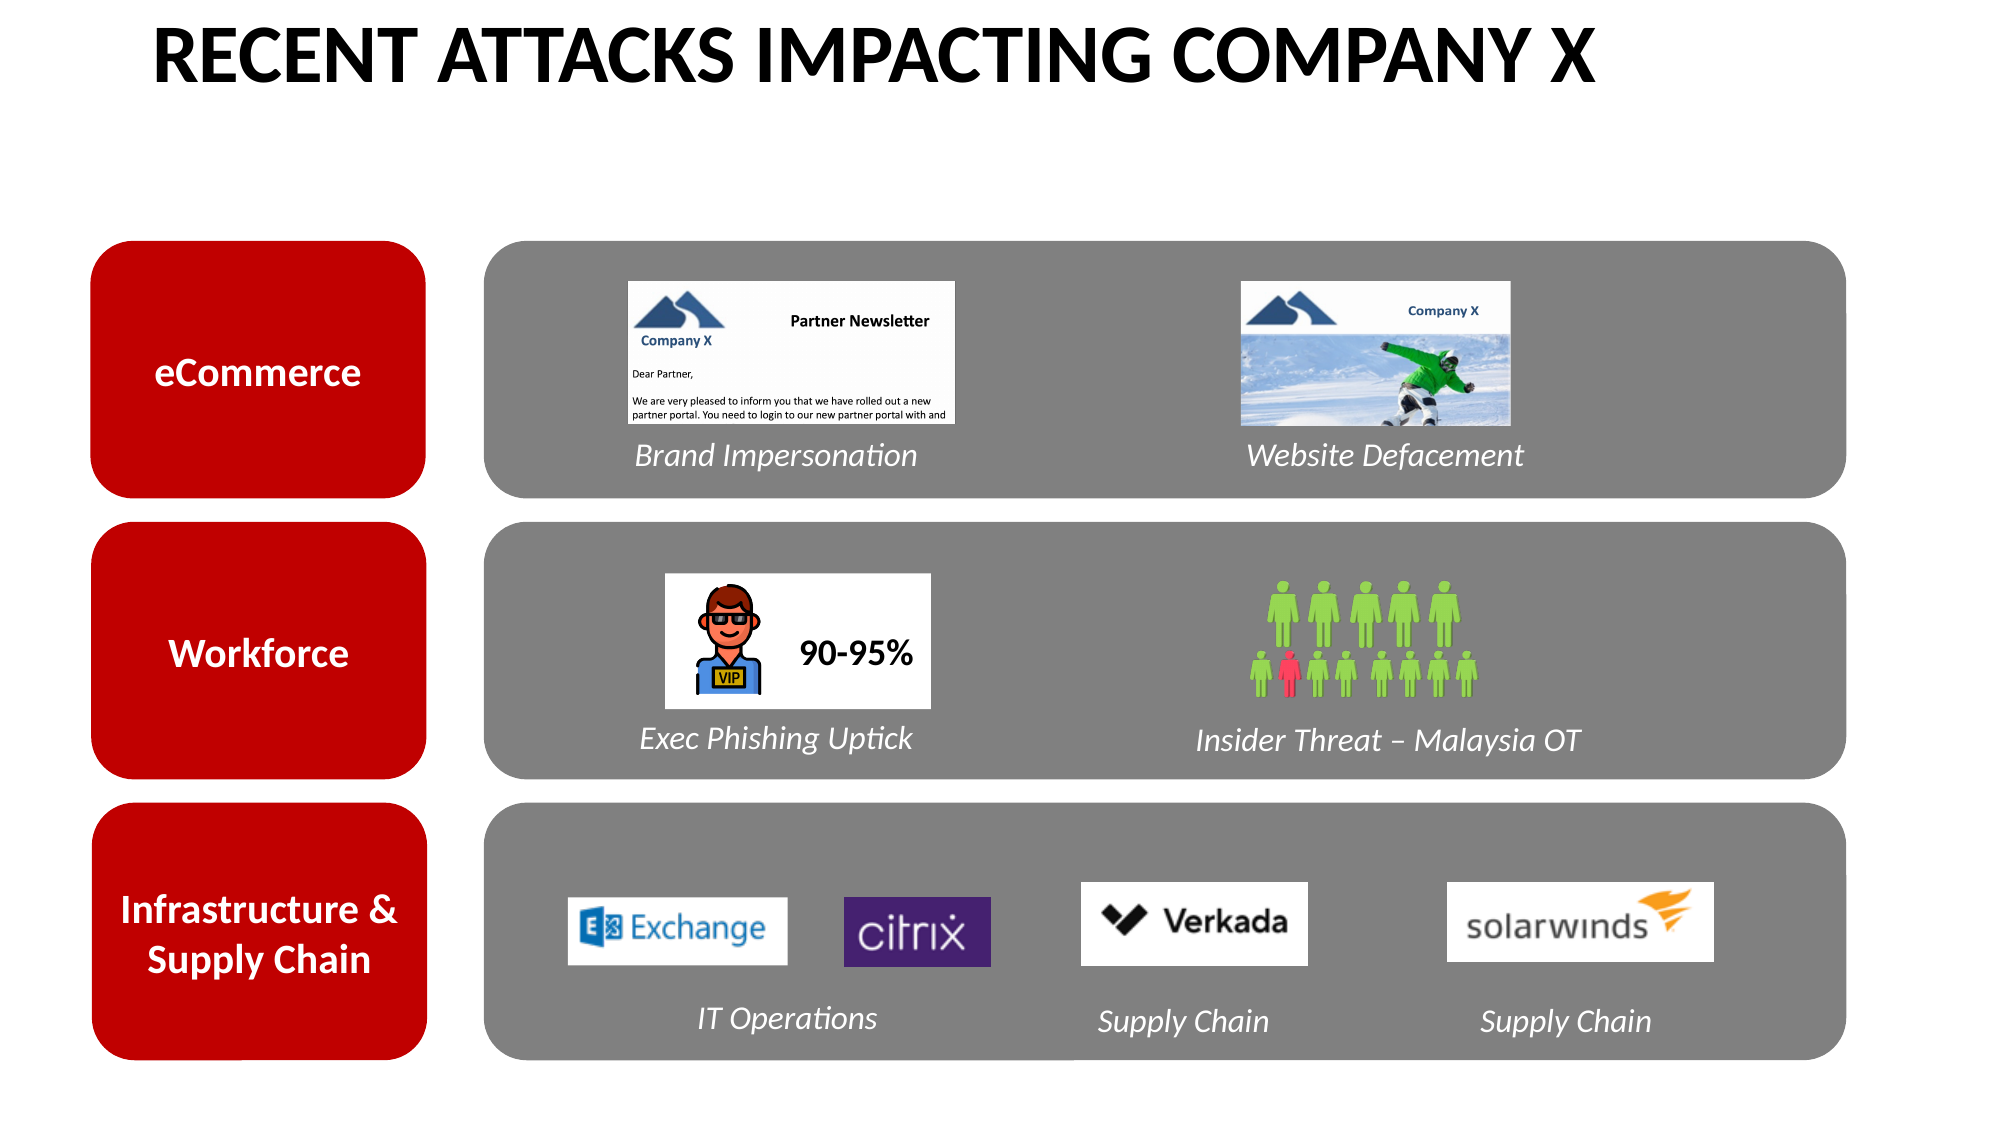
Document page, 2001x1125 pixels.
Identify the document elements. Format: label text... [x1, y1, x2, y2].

text_box Supply Chain [1083, 991, 1285, 1047]
text_box [482, 801, 1848, 1062]
picture [673, 584, 784, 695]
text_box Website Defacement [1231, 425, 1541, 481]
text_box Supply Chain [1465, 991, 1668, 1047]
text_box [482, 520, 1848, 781]
text_box Exec Phishing Uptick [624, 709, 929, 764]
text_box RECENT ATTACKS IMPACTING COMPANY X [137, 2, 1863, 166]
picture [1447, 882, 1714, 962]
text_box Infrastructure & Supply Chain [90, 801, 429, 1062]
text_box IT Operations [682, 988, 894, 1044]
text_box eCommerce [89, 239, 427, 500]
picture [1249, 579, 1481, 700]
text_box Insider Threat – Malaysia OT [1180, 710, 1597, 766]
picture [1240, 281, 1511, 426]
picture [844, 897, 991, 967]
text_box Brand Impersonation [619, 425, 934, 481]
text_box Workforce [90, 520, 428, 781]
text_box 90-95% [784, 620, 929, 680]
picture [625, 281, 971, 424]
picture [1080, 882, 1308, 966]
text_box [567, 897, 788, 966]
text_box [664, 572, 932, 710]
text_box [482, 239, 1848, 500]
